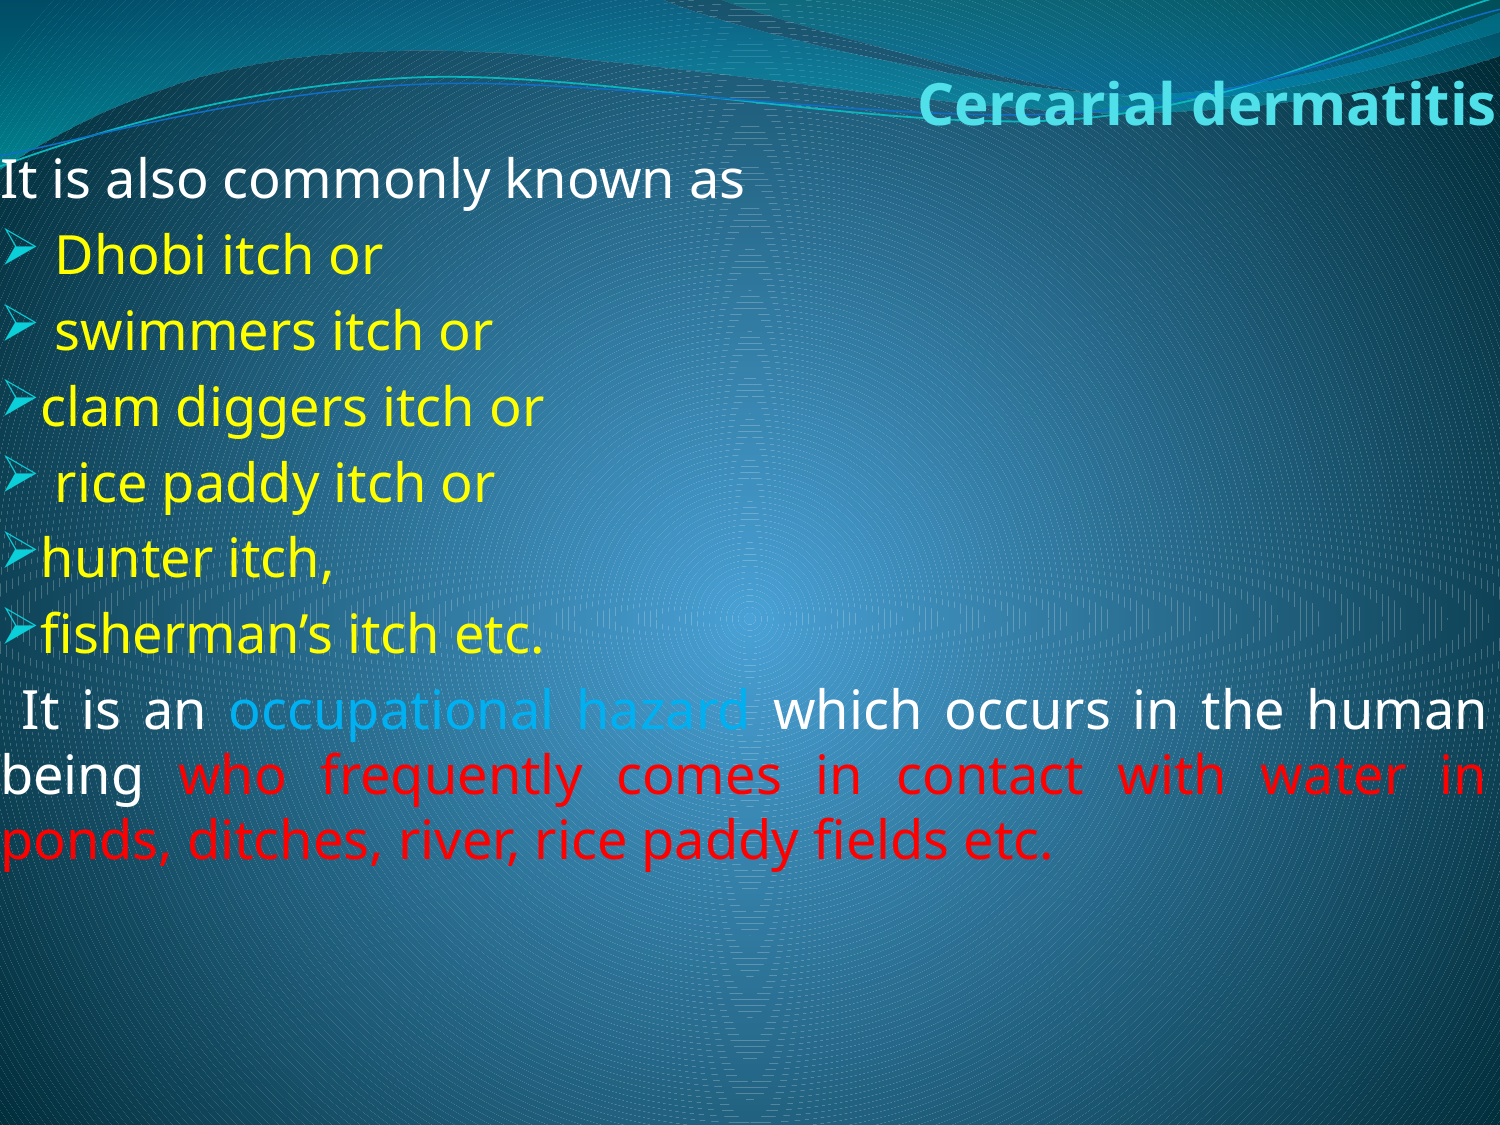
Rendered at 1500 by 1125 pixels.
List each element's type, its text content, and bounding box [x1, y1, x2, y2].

subtitle It is also commonly known as Dhobi itch or swimmers itch or clam diggers itch or rice paddy itch or hunter itch, fisherman’s itch etc. It is an occupational hazard which occurs in the human being who frequently comes in contact with water in ponds, ditches, river, rice paddy fields etc. [0, 137, 1500, 1125]
title Cercarial dermatitis [0, 0, 1500, 137]
